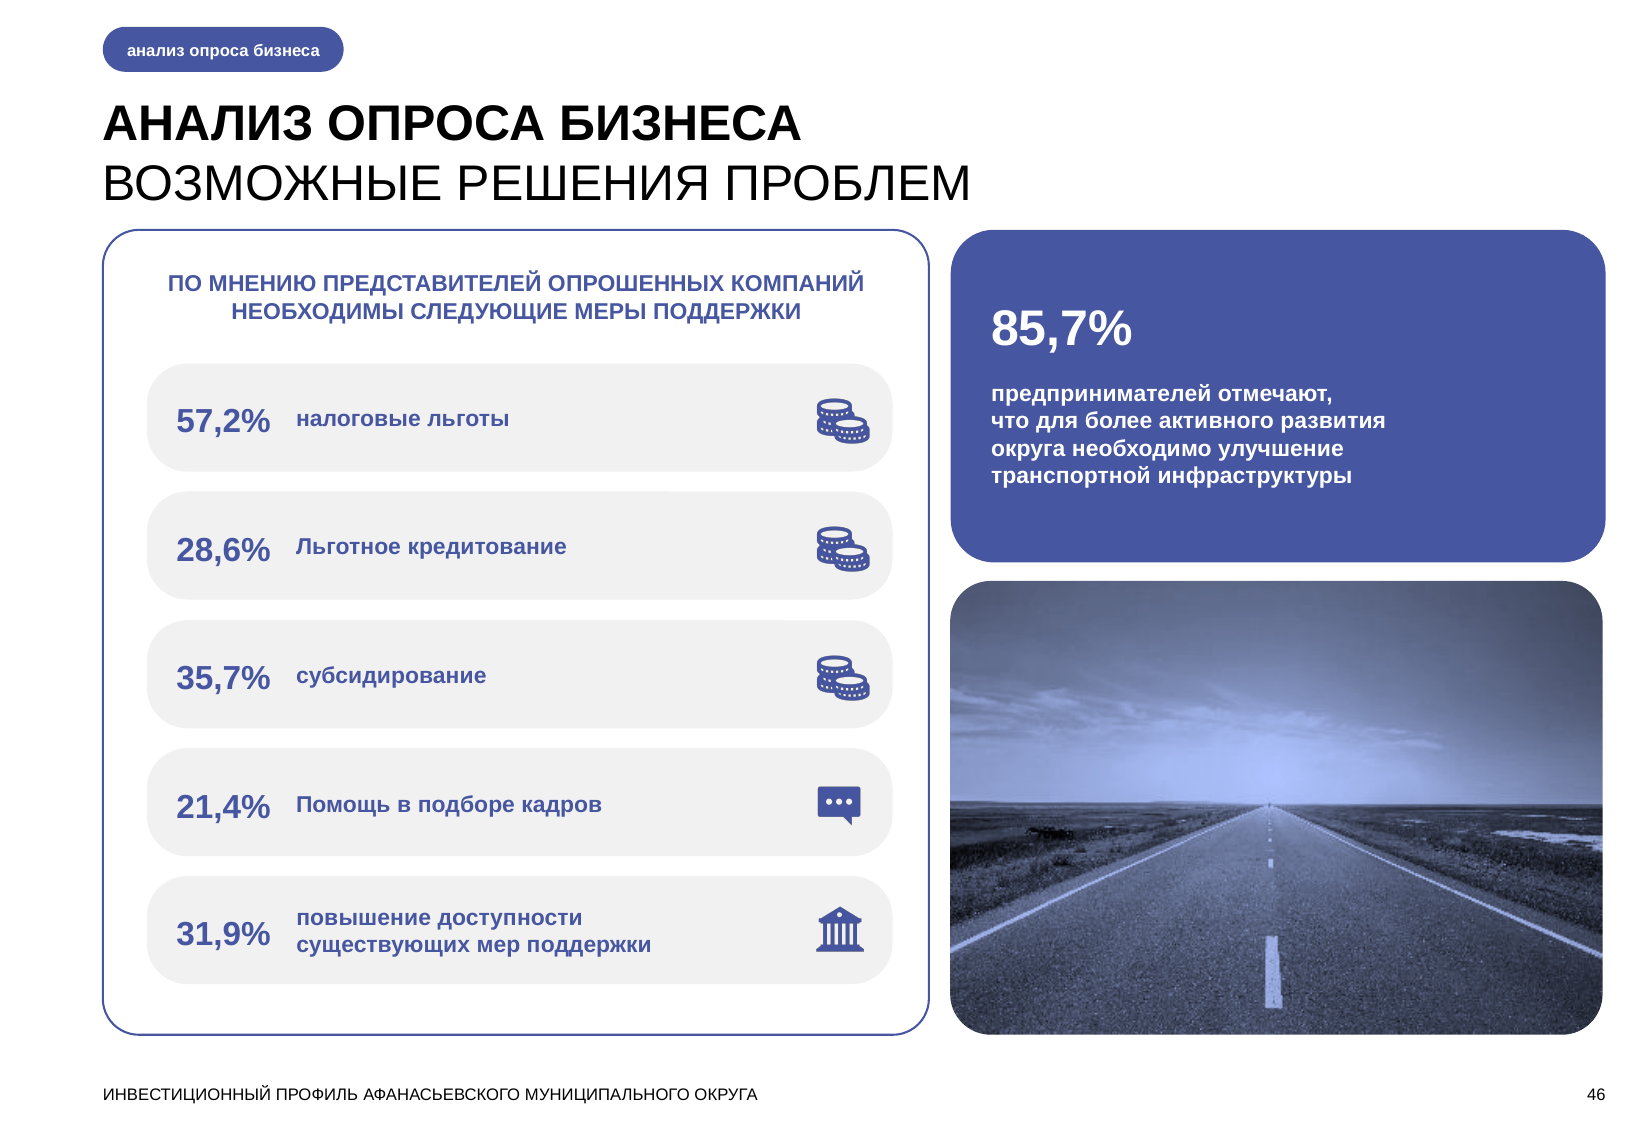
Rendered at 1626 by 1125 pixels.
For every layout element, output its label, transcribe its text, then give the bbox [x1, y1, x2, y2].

text_box 85,7% [991, 295, 1393, 356]
picture [810, 899, 870, 959]
text_box [101, 228, 930, 1036]
picture [812, 519, 872, 580]
picture [812, 648, 872, 708]
picture [809, 776, 869, 836]
slide_number 46 [1486, 1083, 1606, 1105]
text_box предпринимателей отмечают, что для более активного развития округа необходимо улучшение транспортной инфраструктуры [991, 378, 1418, 489]
text_box 31,9% [176, 911, 277, 952]
text_box налоговые льготы [296, 403, 610, 432]
text_box 28,6% [176, 527, 277, 568]
text_box Помощь в подборе кадров [296, 789, 709, 817]
text_box ИНВЕСТИЦИОННЫЙ ПРОФИЛЬ АФАНАСЬЕВСКОГО МУНИЦИПАЛЬНОГО ОКРУГА [102, 1083, 1304, 1104]
text_box ПО МНЕНИЮ ПРЕДСТАВИТЕЛЕЙ ОПРОШЕННЫХ КОМПАНИЙ НЕОБХОДИМЫ СЛЕДУЮЩИЕ МЕРЫ ПОДДЕРЖКИ [102, 268, 931, 324]
text_box [145, 362, 894, 473]
text_box 57,2% [176, 399, 277, 440]
text_box повышение доступности существующих мер поддержки [296, 902, 756, 958]
text_box [145, 747, 894, 858]
text_box Льготное кредитование [296, 532, 610, 560]
text_box 21,4% [176, 785, 277, 826]
picture [812, 391, 872, 451]
text_box анализ опроса бизнеса [101, 25, 345, 73]
text_box АНАЛИЗ ОПРОСА БИЗНЕСА ВОЗМОЖНЫЕ РЕШЕНИЯ ПРОБЛЕМ [102, 90, 1304, 211]
text_box [145, 619, 894, 730]
text_box 35,7% [176, 656, 277, 697]
text_box [949, 228, 1607, 564]
text_box субсидирование [296, 660, 610, 688]
picture [950, 580, 1603, 1035]
text_box [145, 490, 894, 601]
text_box [145, 874, 894, 986]
